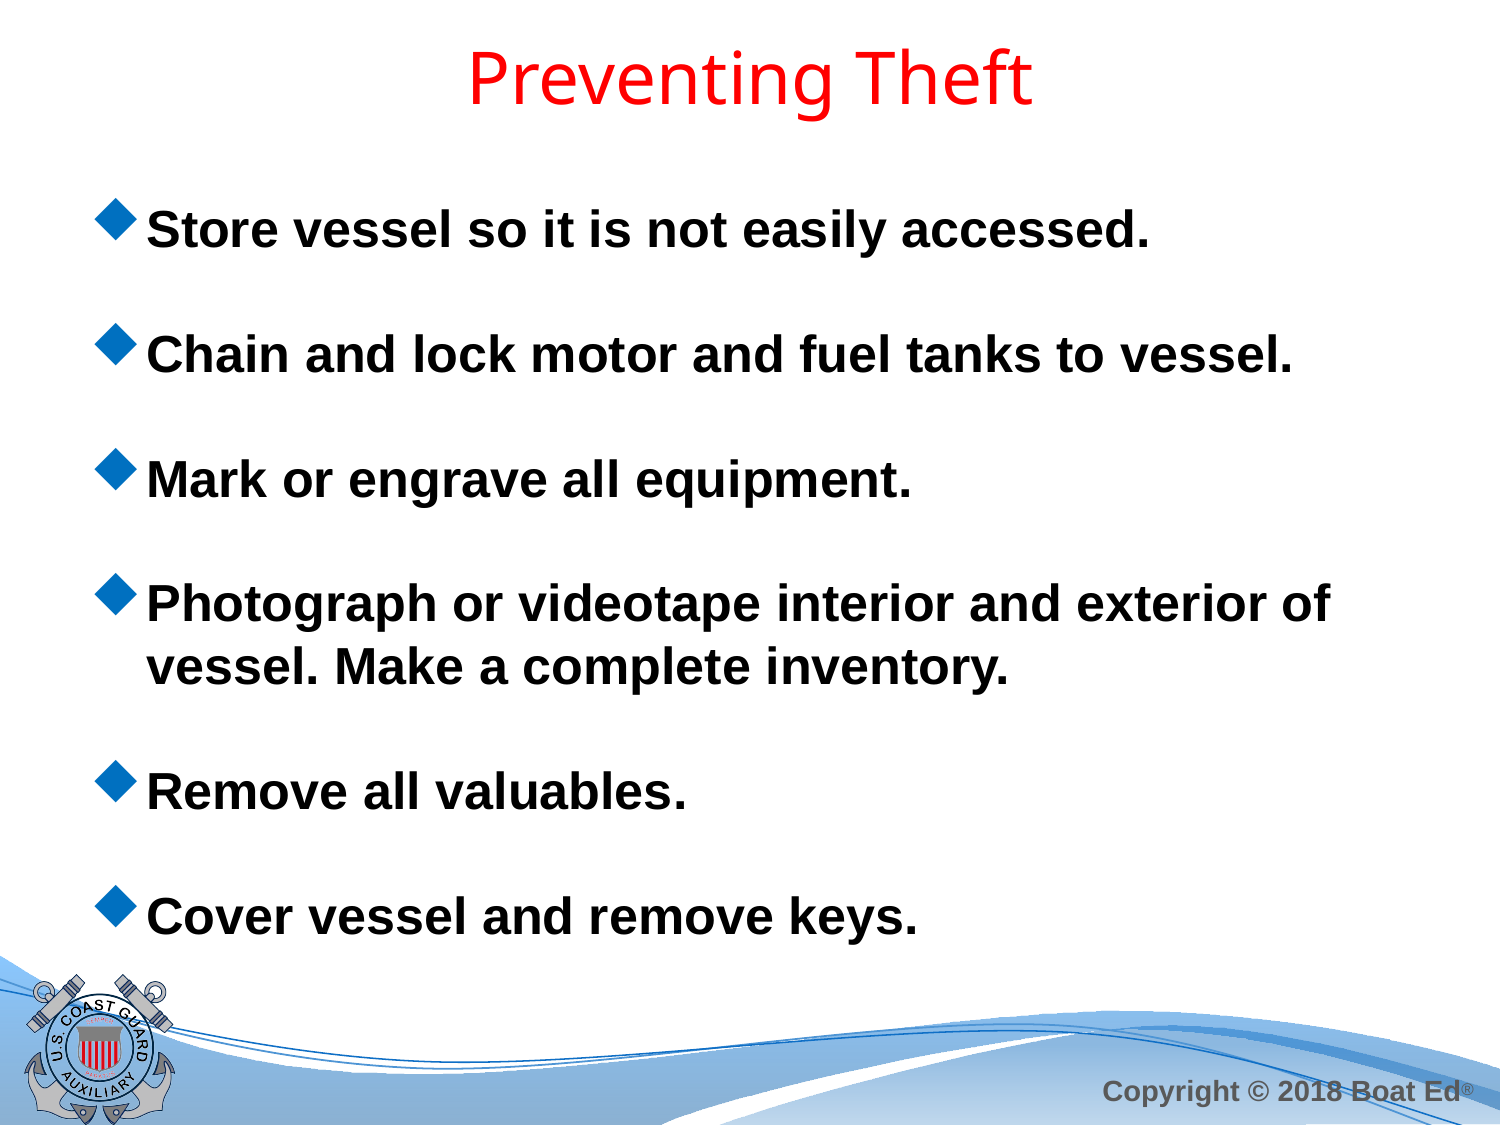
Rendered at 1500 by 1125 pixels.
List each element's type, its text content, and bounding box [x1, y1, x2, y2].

list Store vessel so it is not easily accessed. Chain and lock motor and fuel tanks to vessel. Mark or engrave all equipment. Photograph or videotape interior and exterior of vessel. Make a complete inventory. Remove all valuables. Cover vessel and remove keys. [74, 187, 1426, 931]
picture [24, 973, 176, 1125]
title Preventing Theft [0, 0, 1500, 151]
